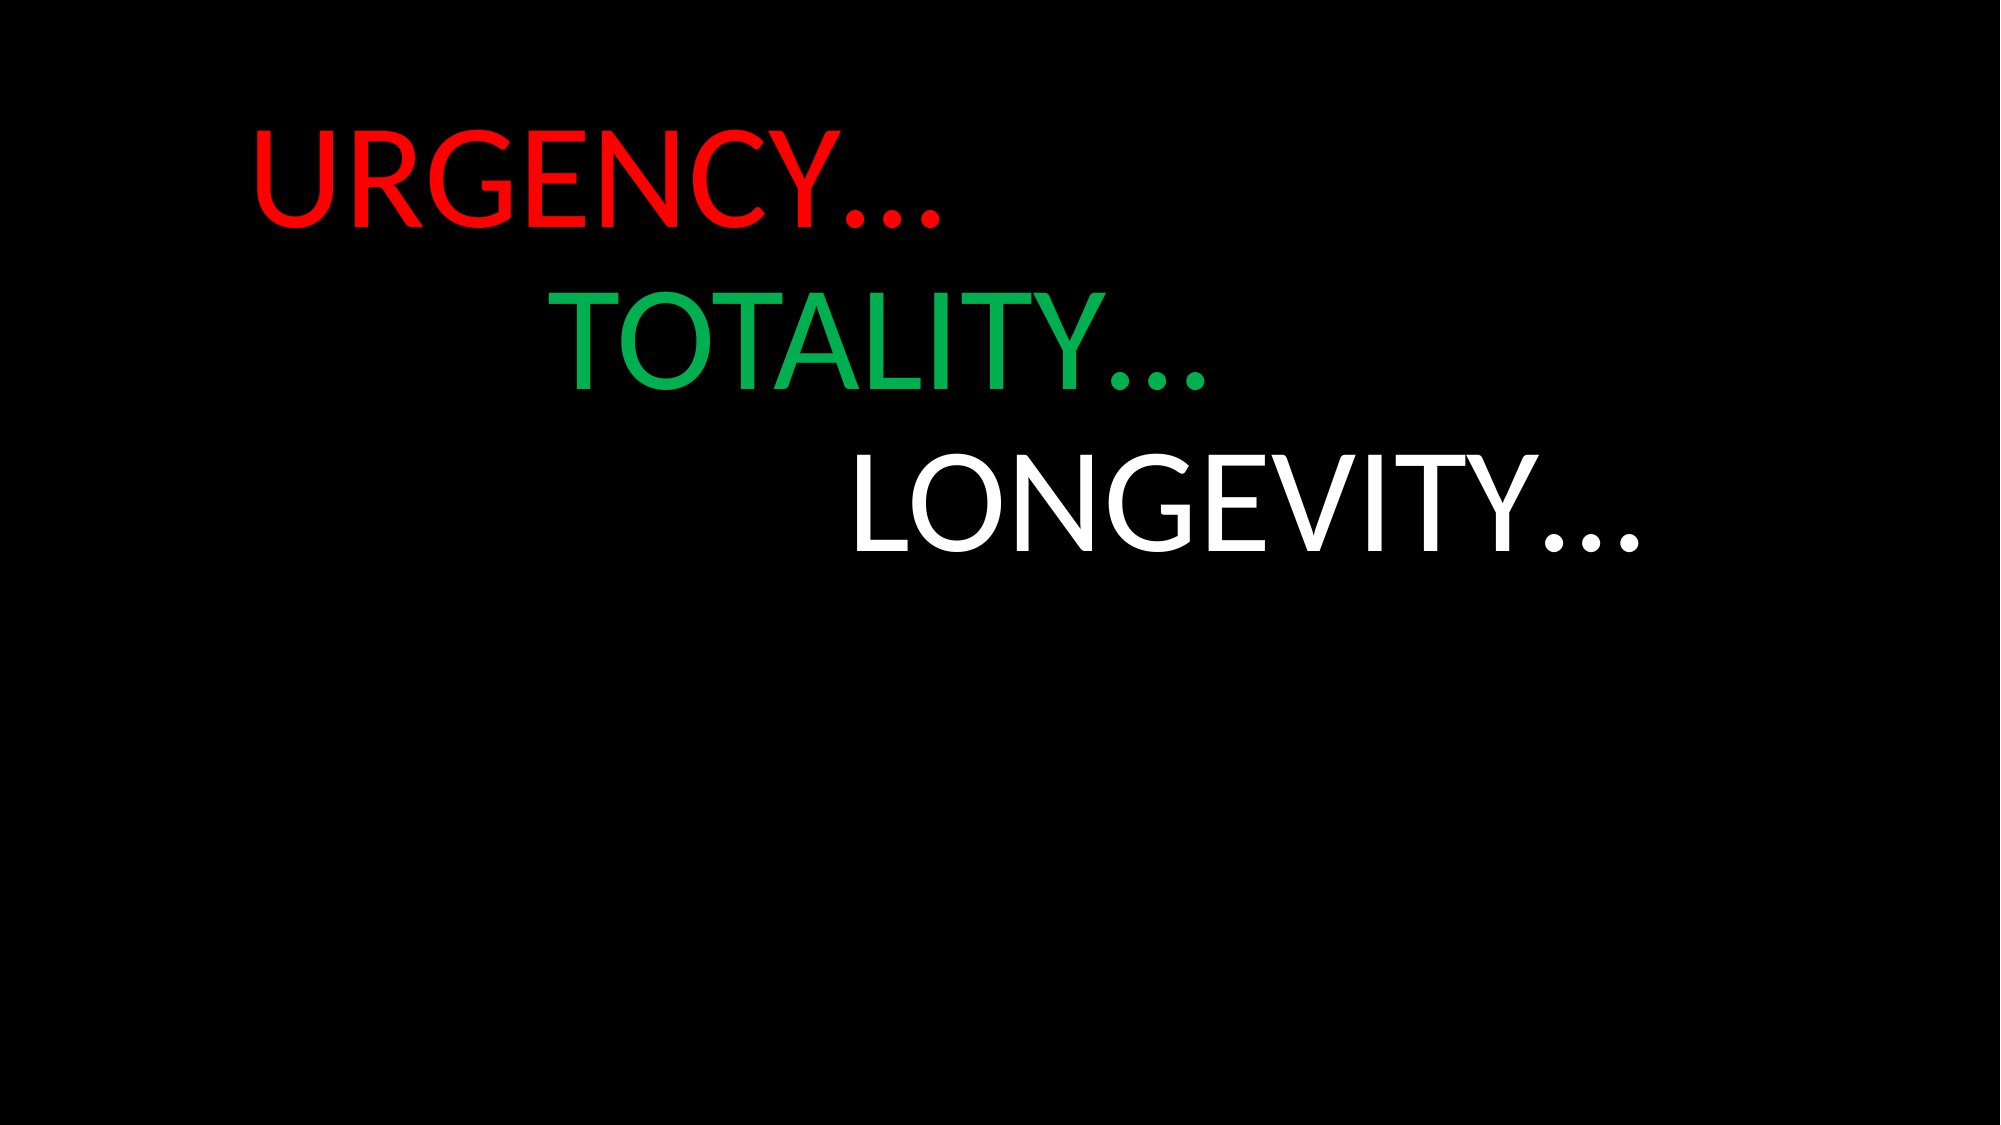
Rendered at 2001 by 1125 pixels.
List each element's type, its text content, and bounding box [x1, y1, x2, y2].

title URGENCY… TOTALITY… LONGEVITY… [232, 115, 1943, 567]
